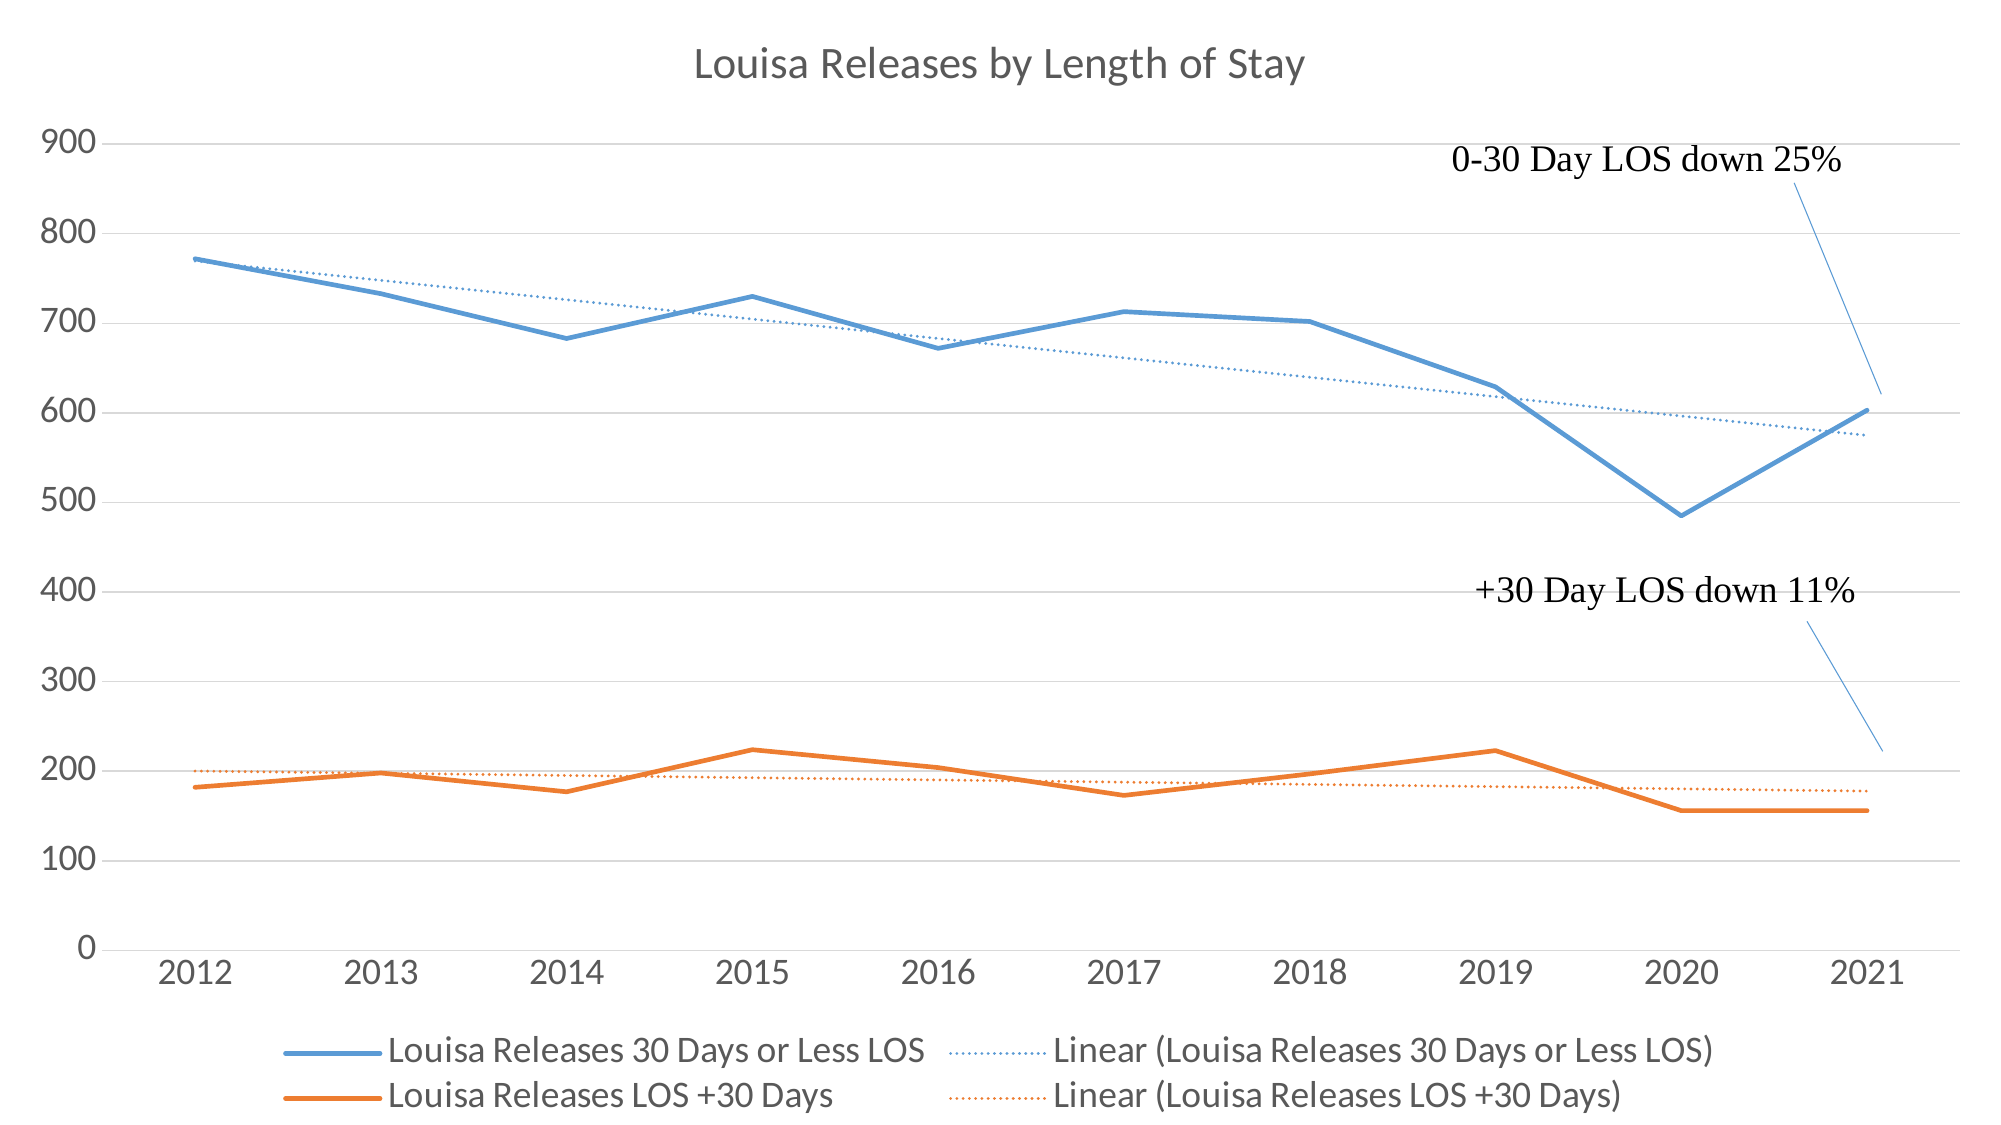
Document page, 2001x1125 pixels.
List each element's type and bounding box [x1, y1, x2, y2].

chart [0, 0, 2000, 1125]
